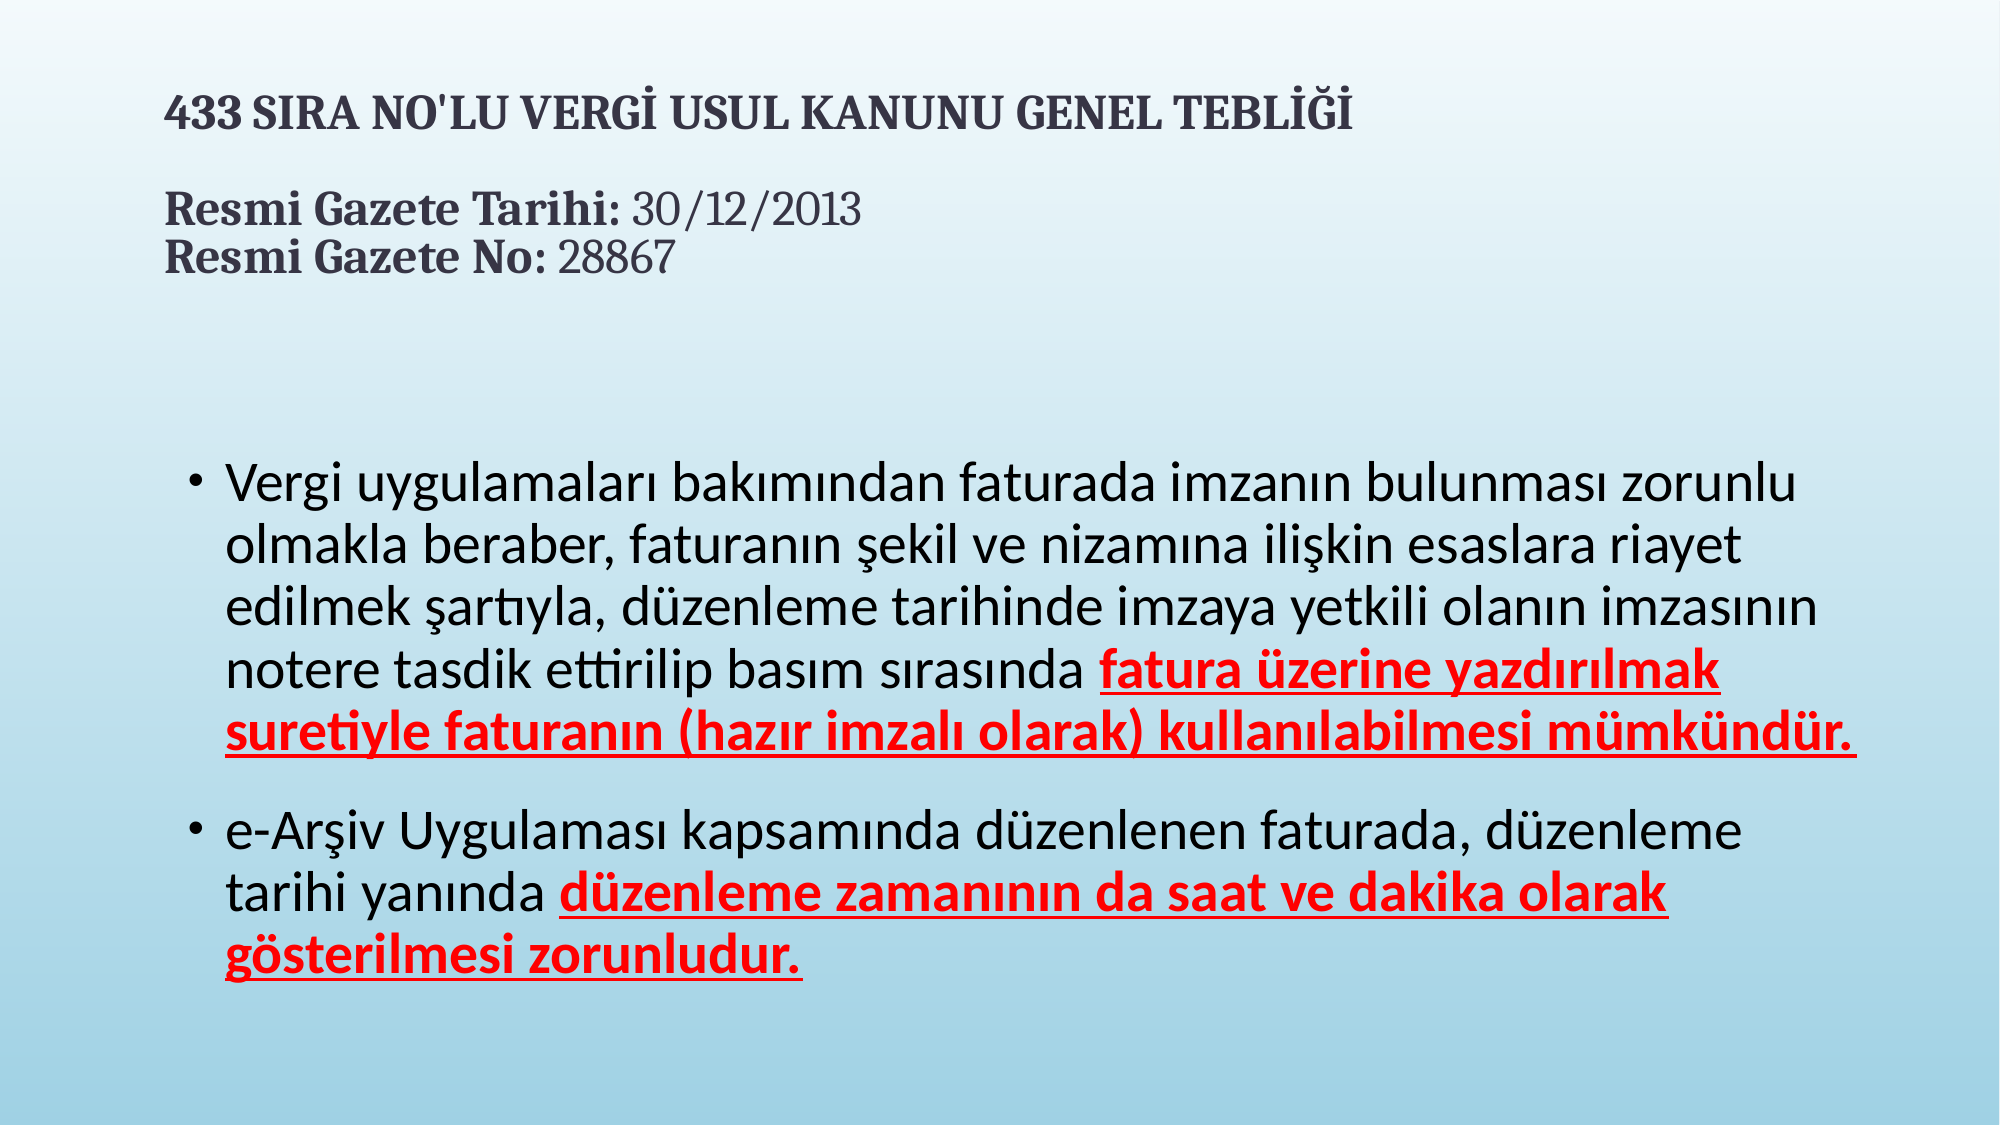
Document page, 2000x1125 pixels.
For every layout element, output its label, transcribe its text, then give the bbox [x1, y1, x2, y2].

list Vergi uygulamaları bakımından faturada imzanın bulunması zorunlu olmakla beraber, faturanın şekil ve nizamına ilişkin esaslara riayet edilmek şartıyla, düzenleme tarihinde imzaya yetkili olanın imzasının notere tasdik ettirilip basım sırasında fatura üzerine yazdırılmak suretiyle faturanın (hazır imzalı olarak) kullanılabilmesi mümkündür. e-Arşiv Uygulaması kapsamında düzenlenen faturada, düzenleme tarihi yanında düzenleme zamanının da saat ve dakika olarak gösterilmesi zorunludur. [172, 338, 1886, 1011]
title 433 SIRA NO'LU VERGİ USUL KANUNU GENEL TEBLİĞİ Resmi Gazete Tarihi: 30/12/2013 Resmi Gazete No: 28867 [149, 78, 1886, 291]
